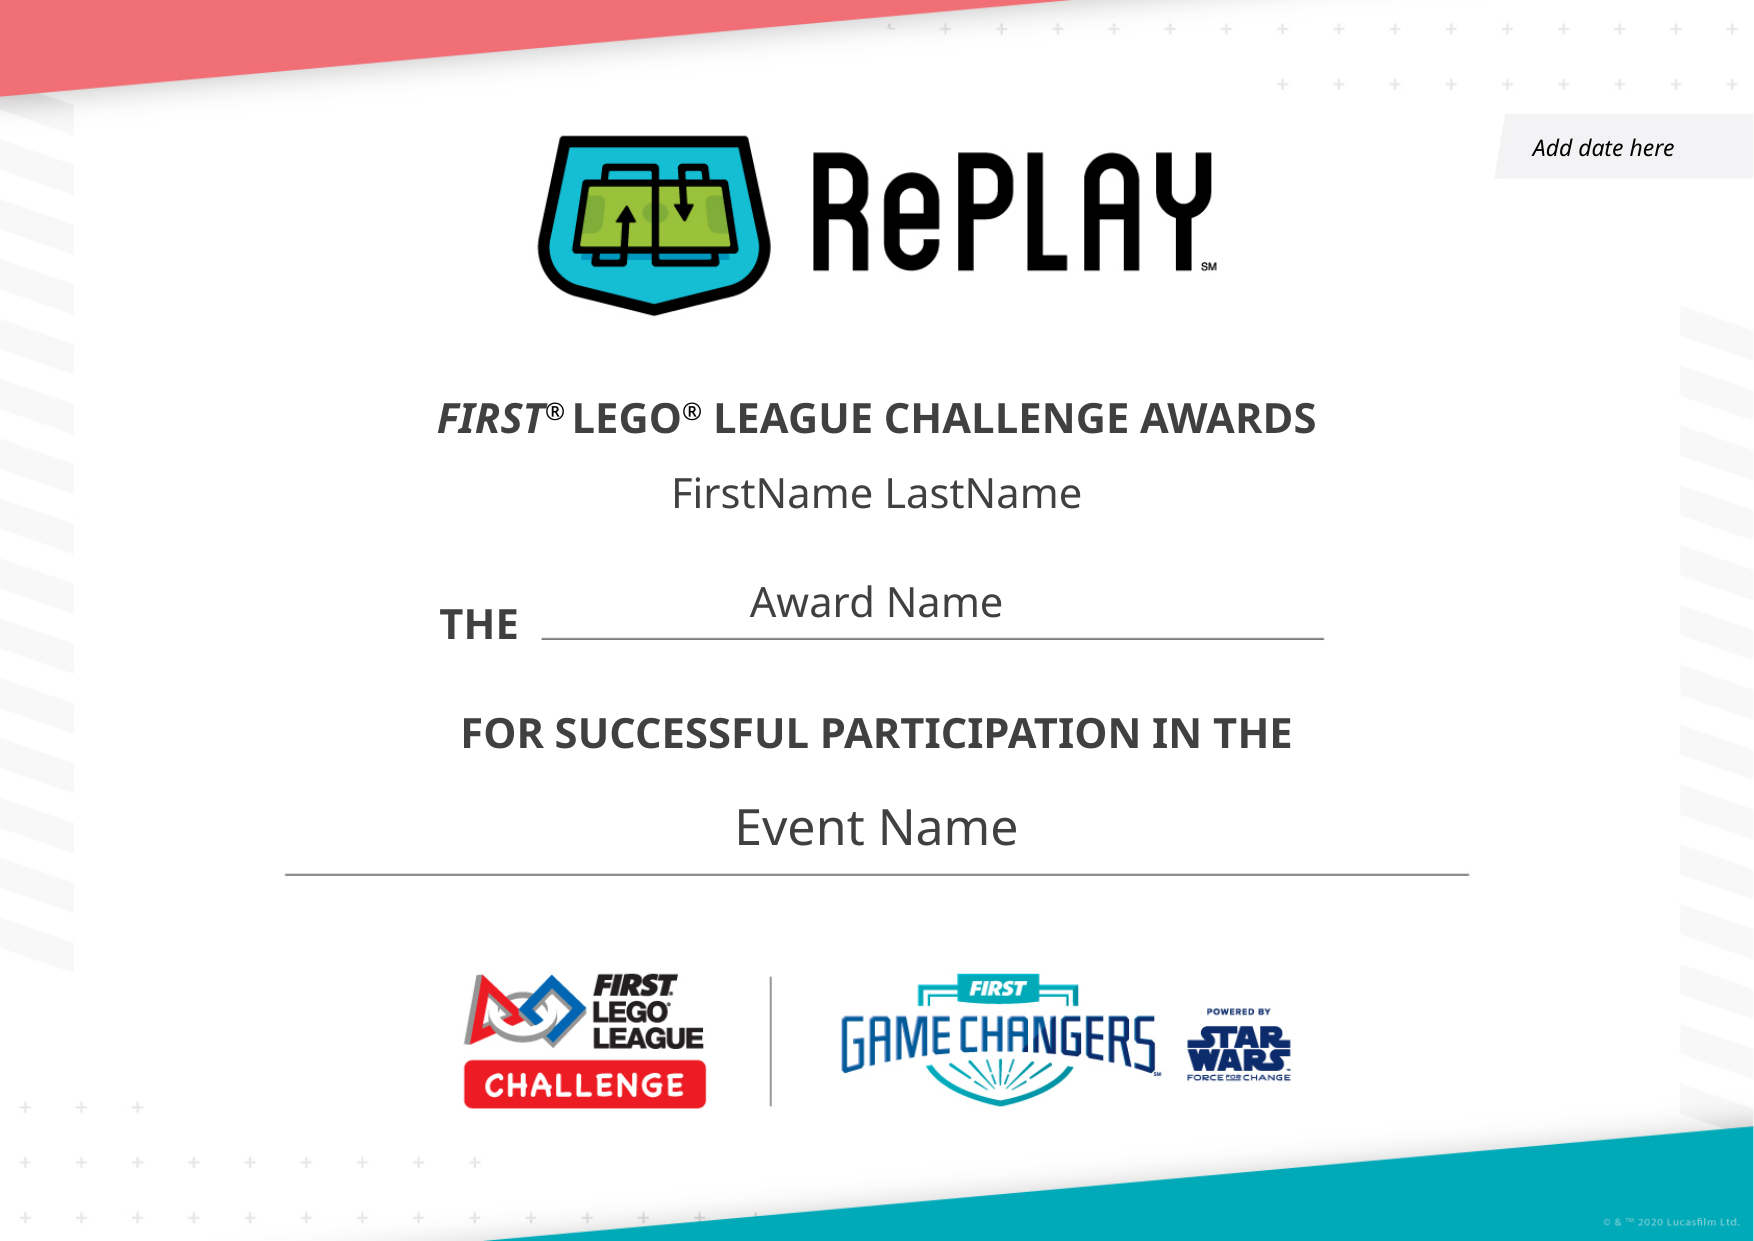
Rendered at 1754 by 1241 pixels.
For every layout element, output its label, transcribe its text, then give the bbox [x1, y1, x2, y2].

text_box FOR SUCCESSFUL PARTICIPATION IN THE [331, 699, 1423, 764]
text_box Add date here [1518, 125, 1746, 169]
text_box Award Name [510, 568, 1243, 633]
text_box Event Name [331, 787, 1423, 863]
text_box FIRST® LEGO® LEAGUE CHALLENGE AWARDS [243, 384, 1510, 449]
text_box THE [421, 590, 538, 656]
picture [0, 0, 1754, 1241]
text_box FirstName LastName [331, 459, 1423, 524]
